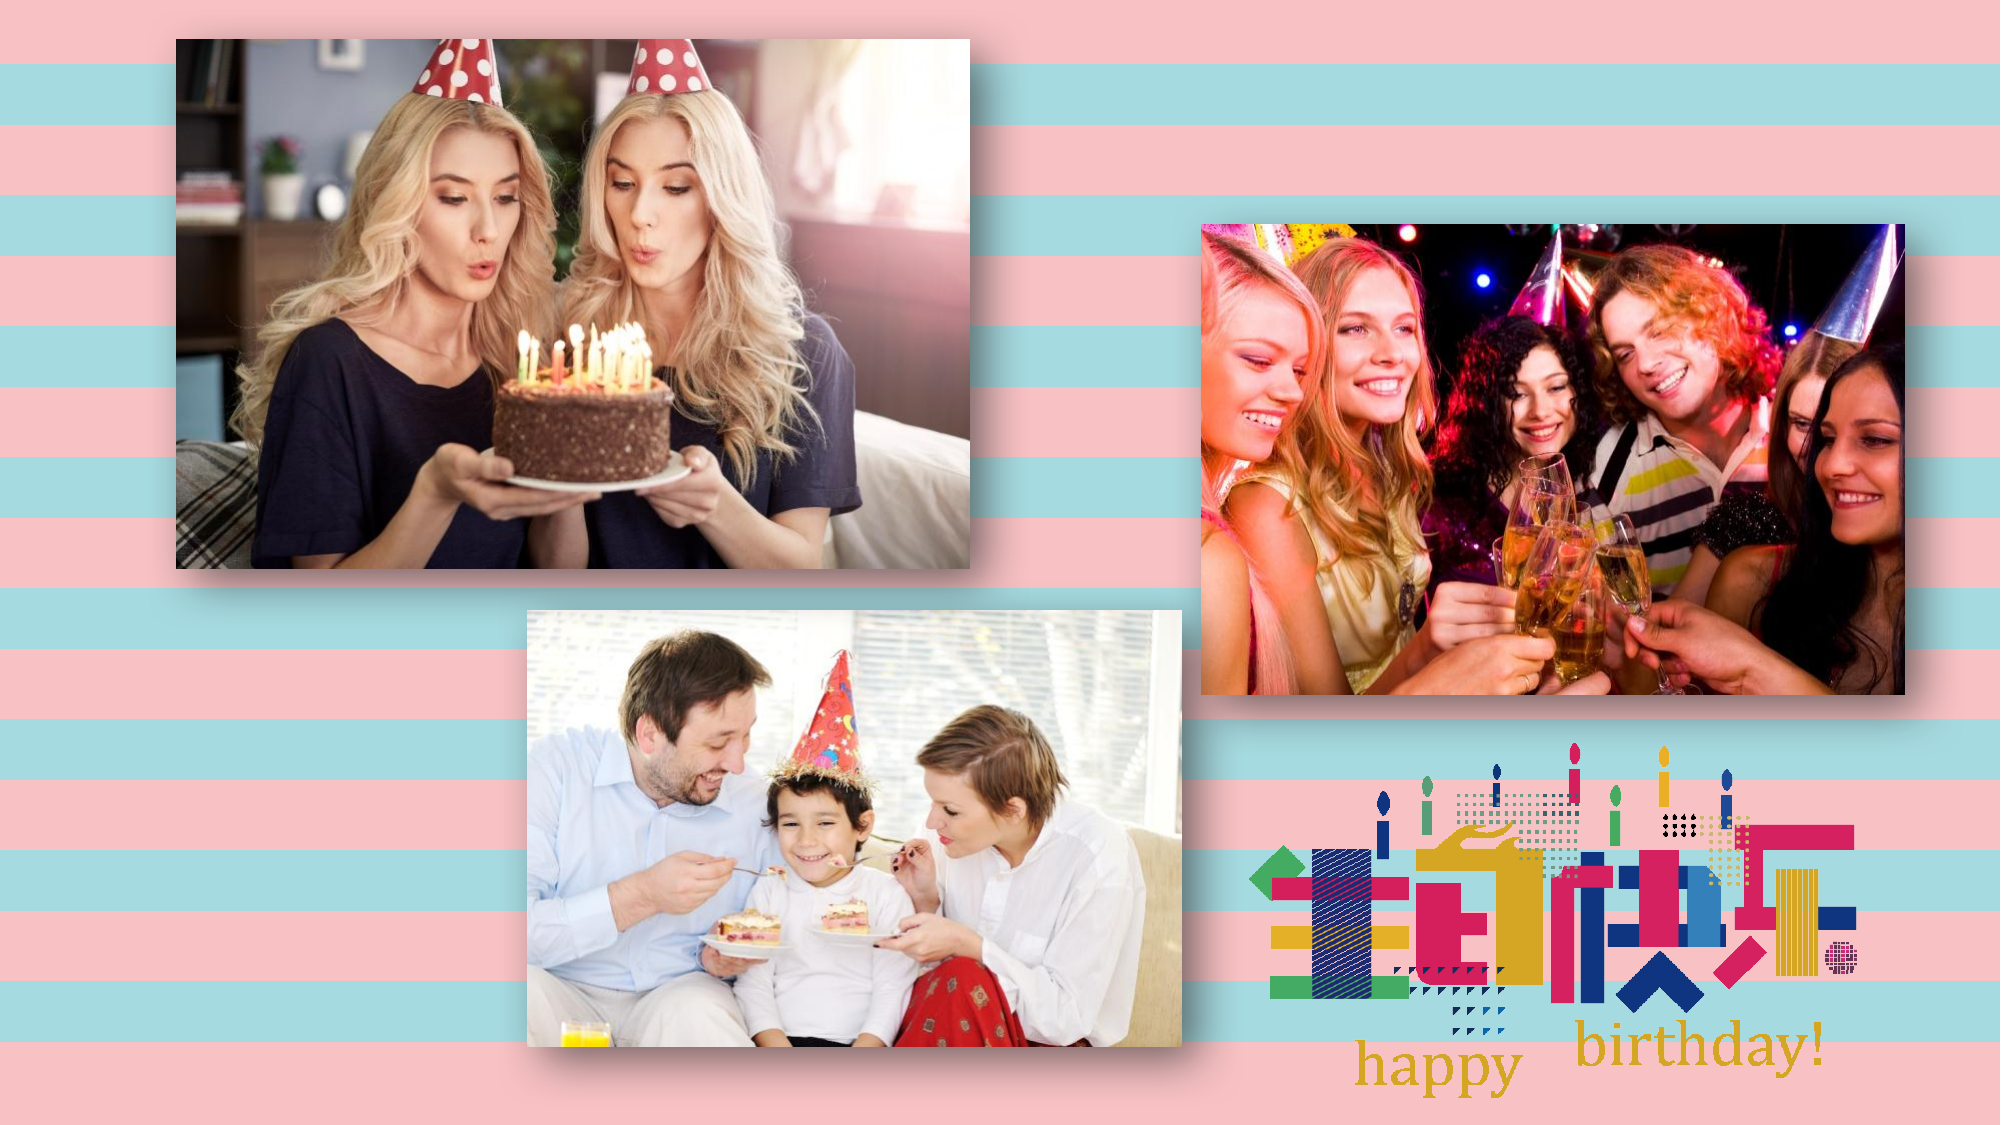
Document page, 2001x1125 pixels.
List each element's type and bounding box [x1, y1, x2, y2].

picture [1249, 743, 1857, 1125]
picture [1200, 224, 1905, 695]
picture [527, 610, 1182, 1047]
text_box [0, 64, 2000, 1041]
picture [176, 39, 970, 569]
